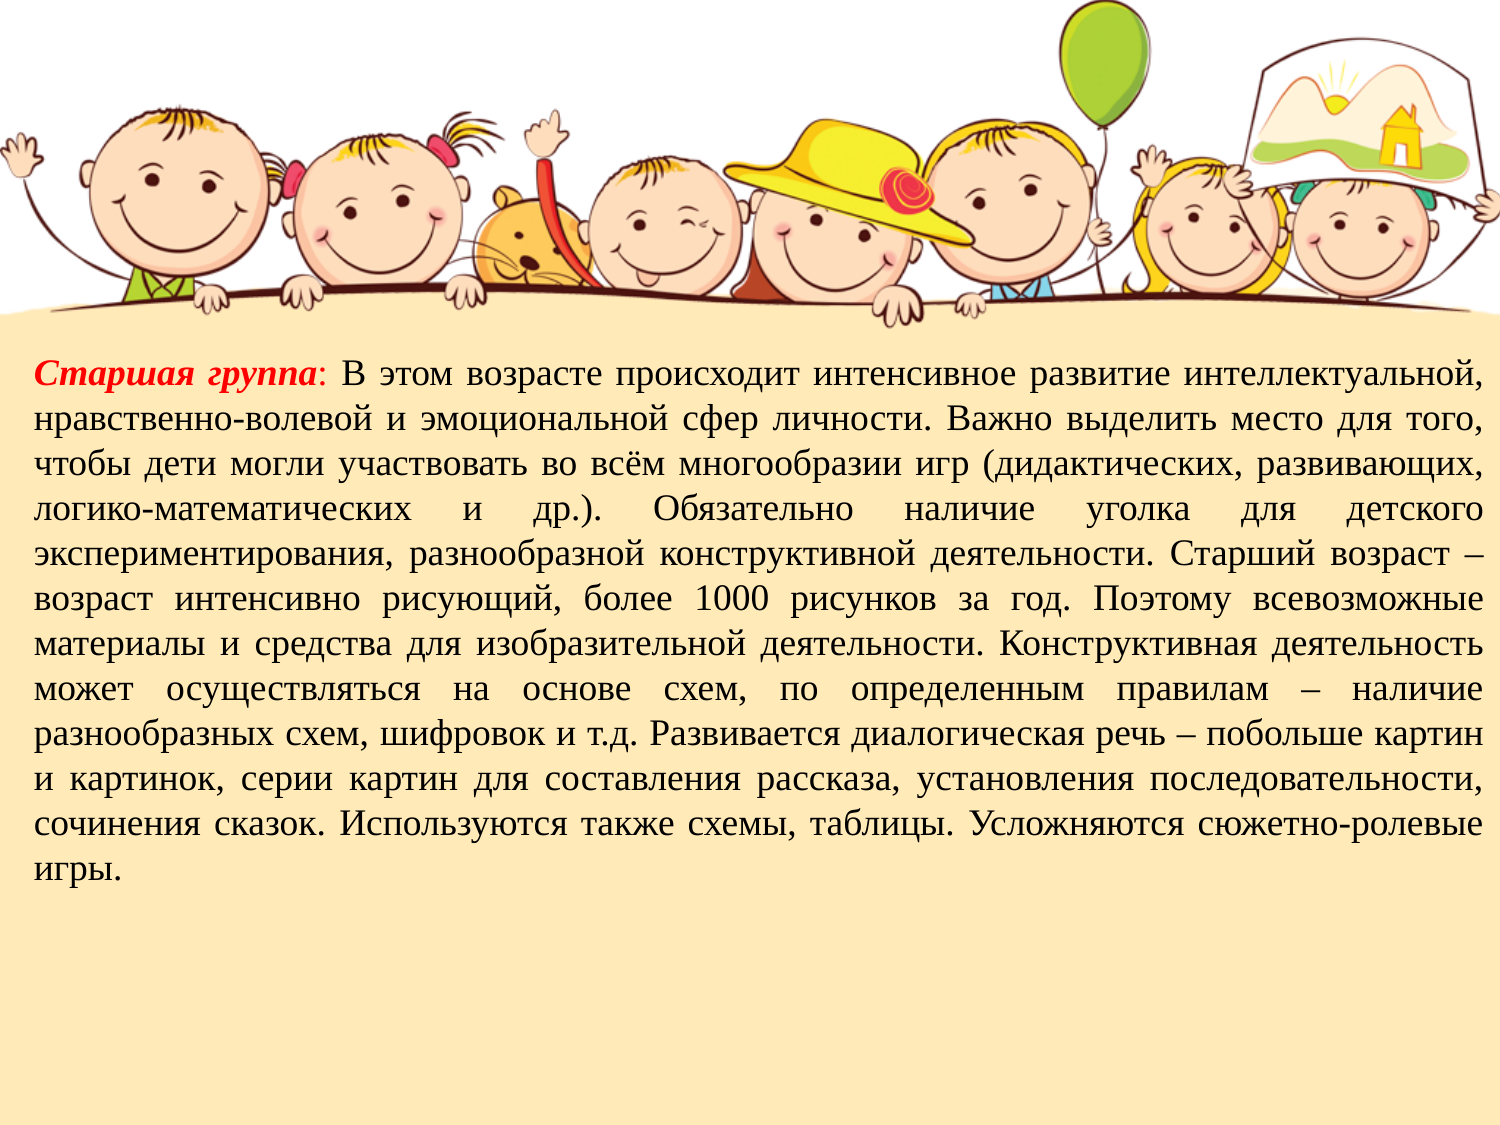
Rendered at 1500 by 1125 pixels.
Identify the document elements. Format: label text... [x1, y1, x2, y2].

picture [0, 0, 1500, 1125]
text_box Старшая группа: В этом возрасте происходит интенсивное развитие интеллектуальной, нравственно-волевой и эмоциональной сфер личности. Важно выделить место для того, чтобы дети могли участвовать во всём многообразии игр (дидактических, развивающих, логико-математических и др.). Обязательно наличие уголка для детского экспериментирования, разнообразной конструктивной деятельности. Старший возраст – возраст интенсивно рисующий, более 1000 рисунков за год. Поэтому всевозможные материалы и средства для изобразительной деятельности. Конструктивная деятельность может осуществляться на основе схем, по определенным правилам – наличие разнообразных схем, шифровок и т.д. Развивается диалогическая речь – побольше картин и картинок, серии картин для составления рассказа, установления последовательности, сочинения сказок. Используются также схемы, таблицы. Усложняются сюжетно-ролевые игры. [18, 340, 1500, 931]
